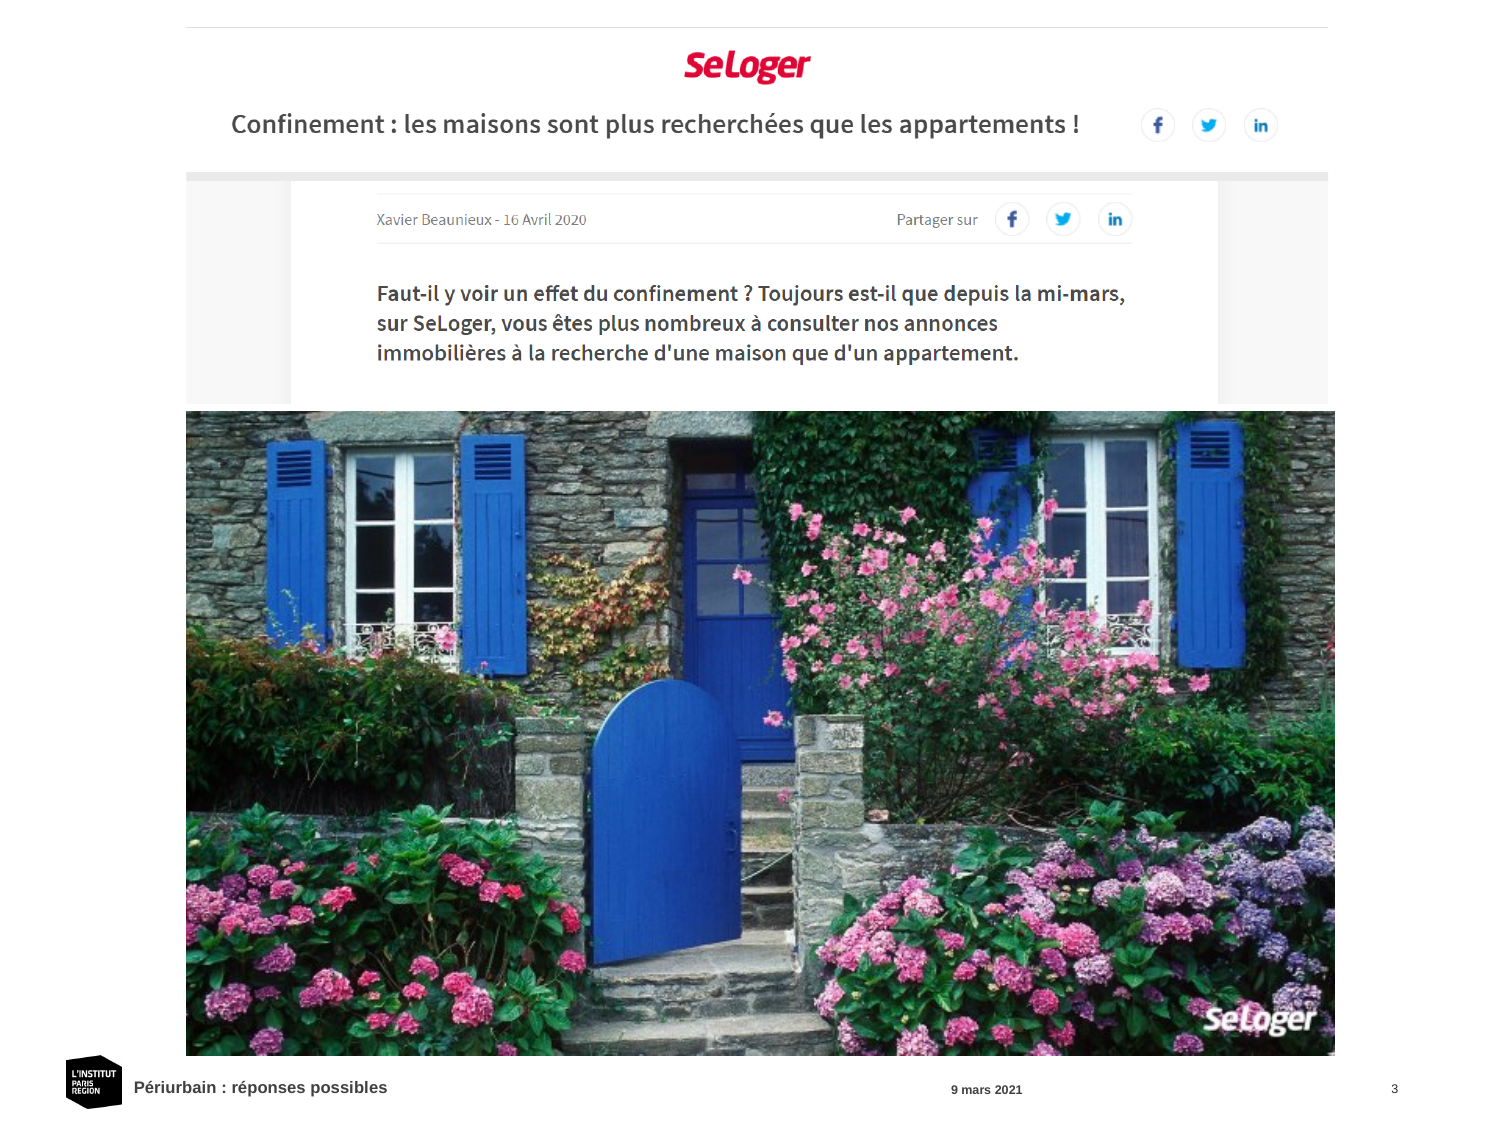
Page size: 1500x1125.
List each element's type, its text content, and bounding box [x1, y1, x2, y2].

slide_number Périurbain : réponses possibles [133, 1068, 947, 1105]
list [186, 411, 1336, 1056]
picture [186, 21, 1329, 404]
picture [66, 1055, 122, 1109]
footer 9 mars 2021 [951, 1071, 1341, 1107]
